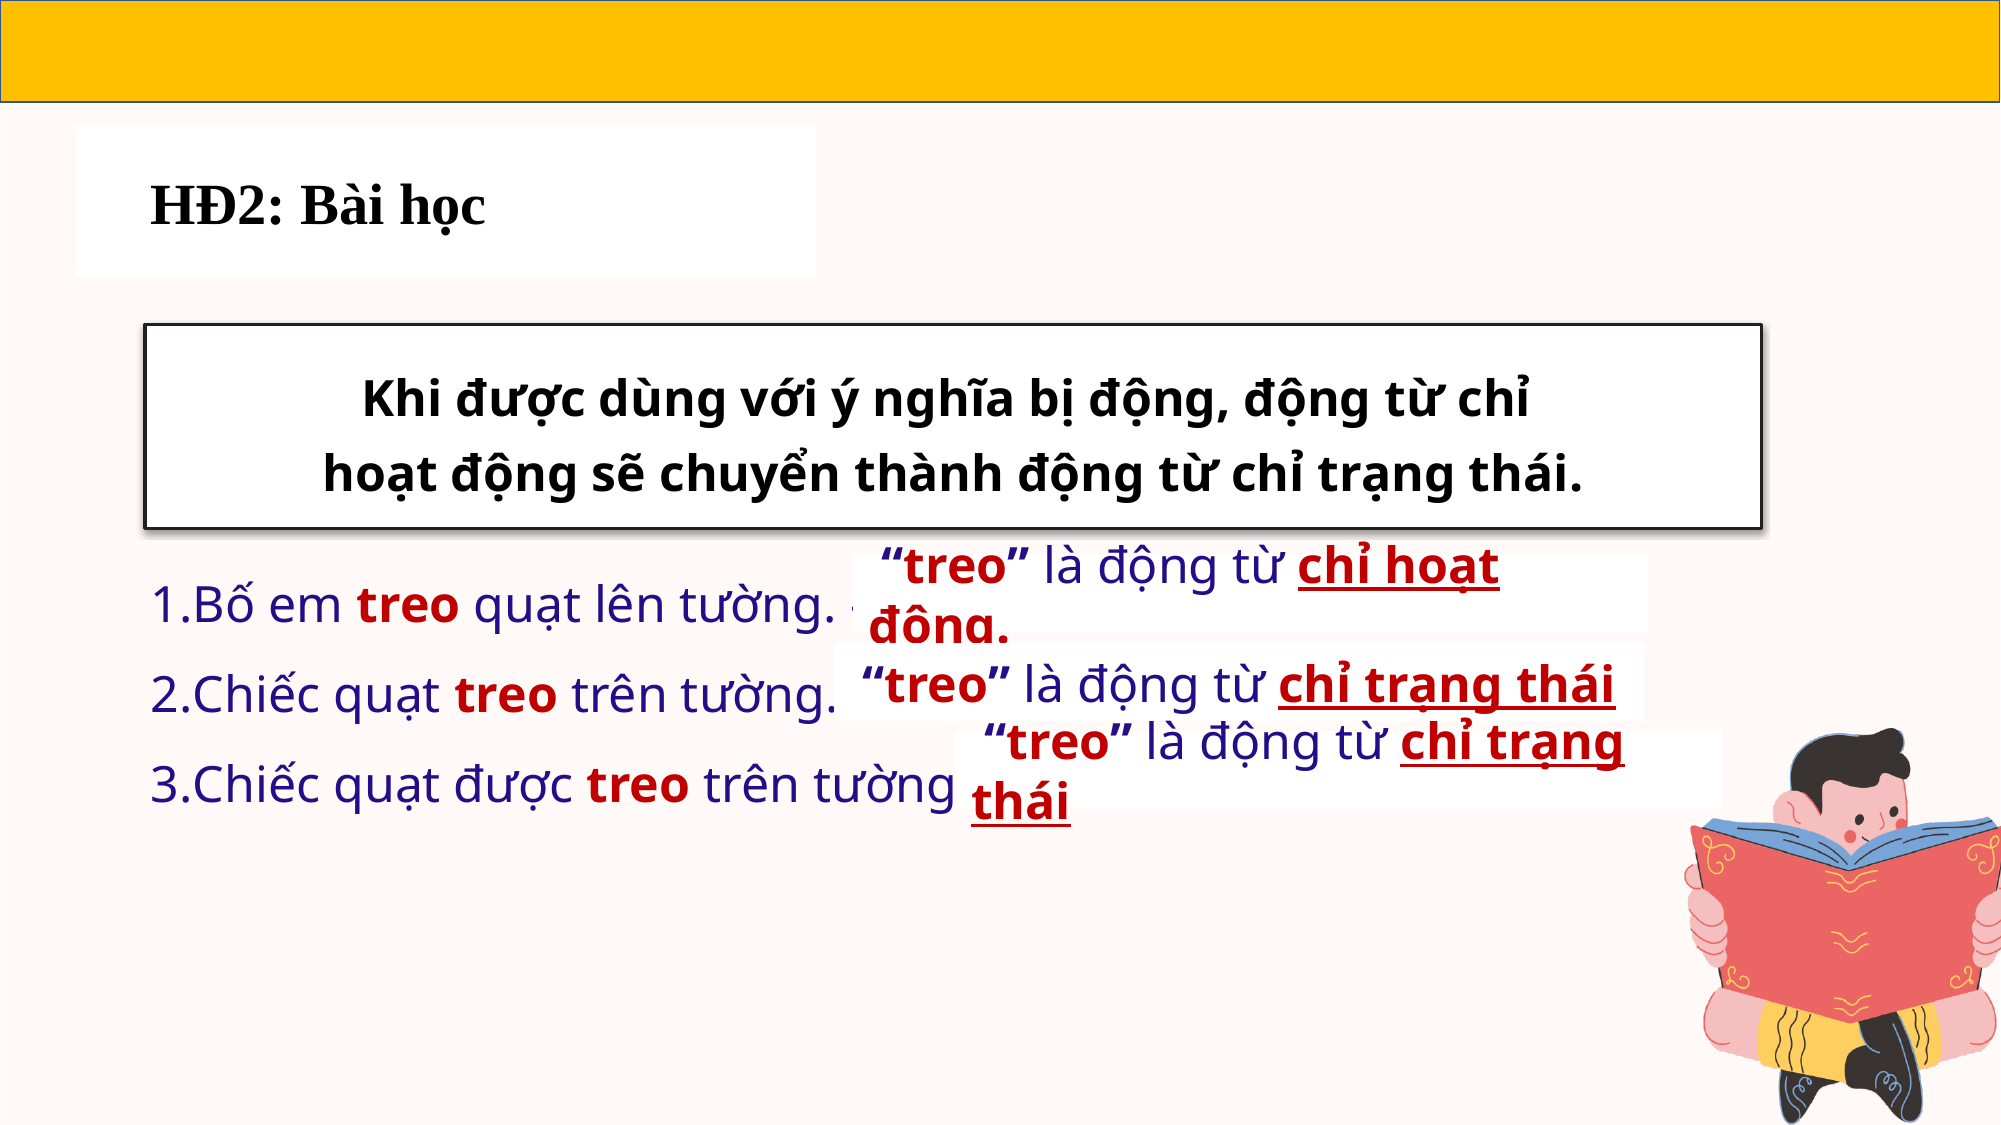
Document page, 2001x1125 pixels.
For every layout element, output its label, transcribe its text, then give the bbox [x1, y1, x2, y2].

text_box “treo” là động từ chỉ trạng thái [955, 731, 1722, 809]
picture [0, 0, 2001, 1125]
text_box Khi được dùng với ý nghĩa bị động, động từ chỉ hoạt động sẽ chuyển thành động từ chỉ trạng thái. [144, 324, 1762, 529]
text_box “treo” là động từ chỉ hoạt động. [853, 554, 1648, 632]
text_box 1.Bố em treo quạt lên tường. –> 2.Chiếc quạt treo trên tường. –> 3.Chiếc quạt được treo trên tường. –> [130, 532, 1828, 823]
text_box [1682, 728, 2000, 1125]
text_box “treo” là động từ chỉ trạng thái [834, 643, 1644, 721]
text_box [0, 0, 2000, 103]
text_box HĐ2: Bài học [76, 125, 816, 277]
